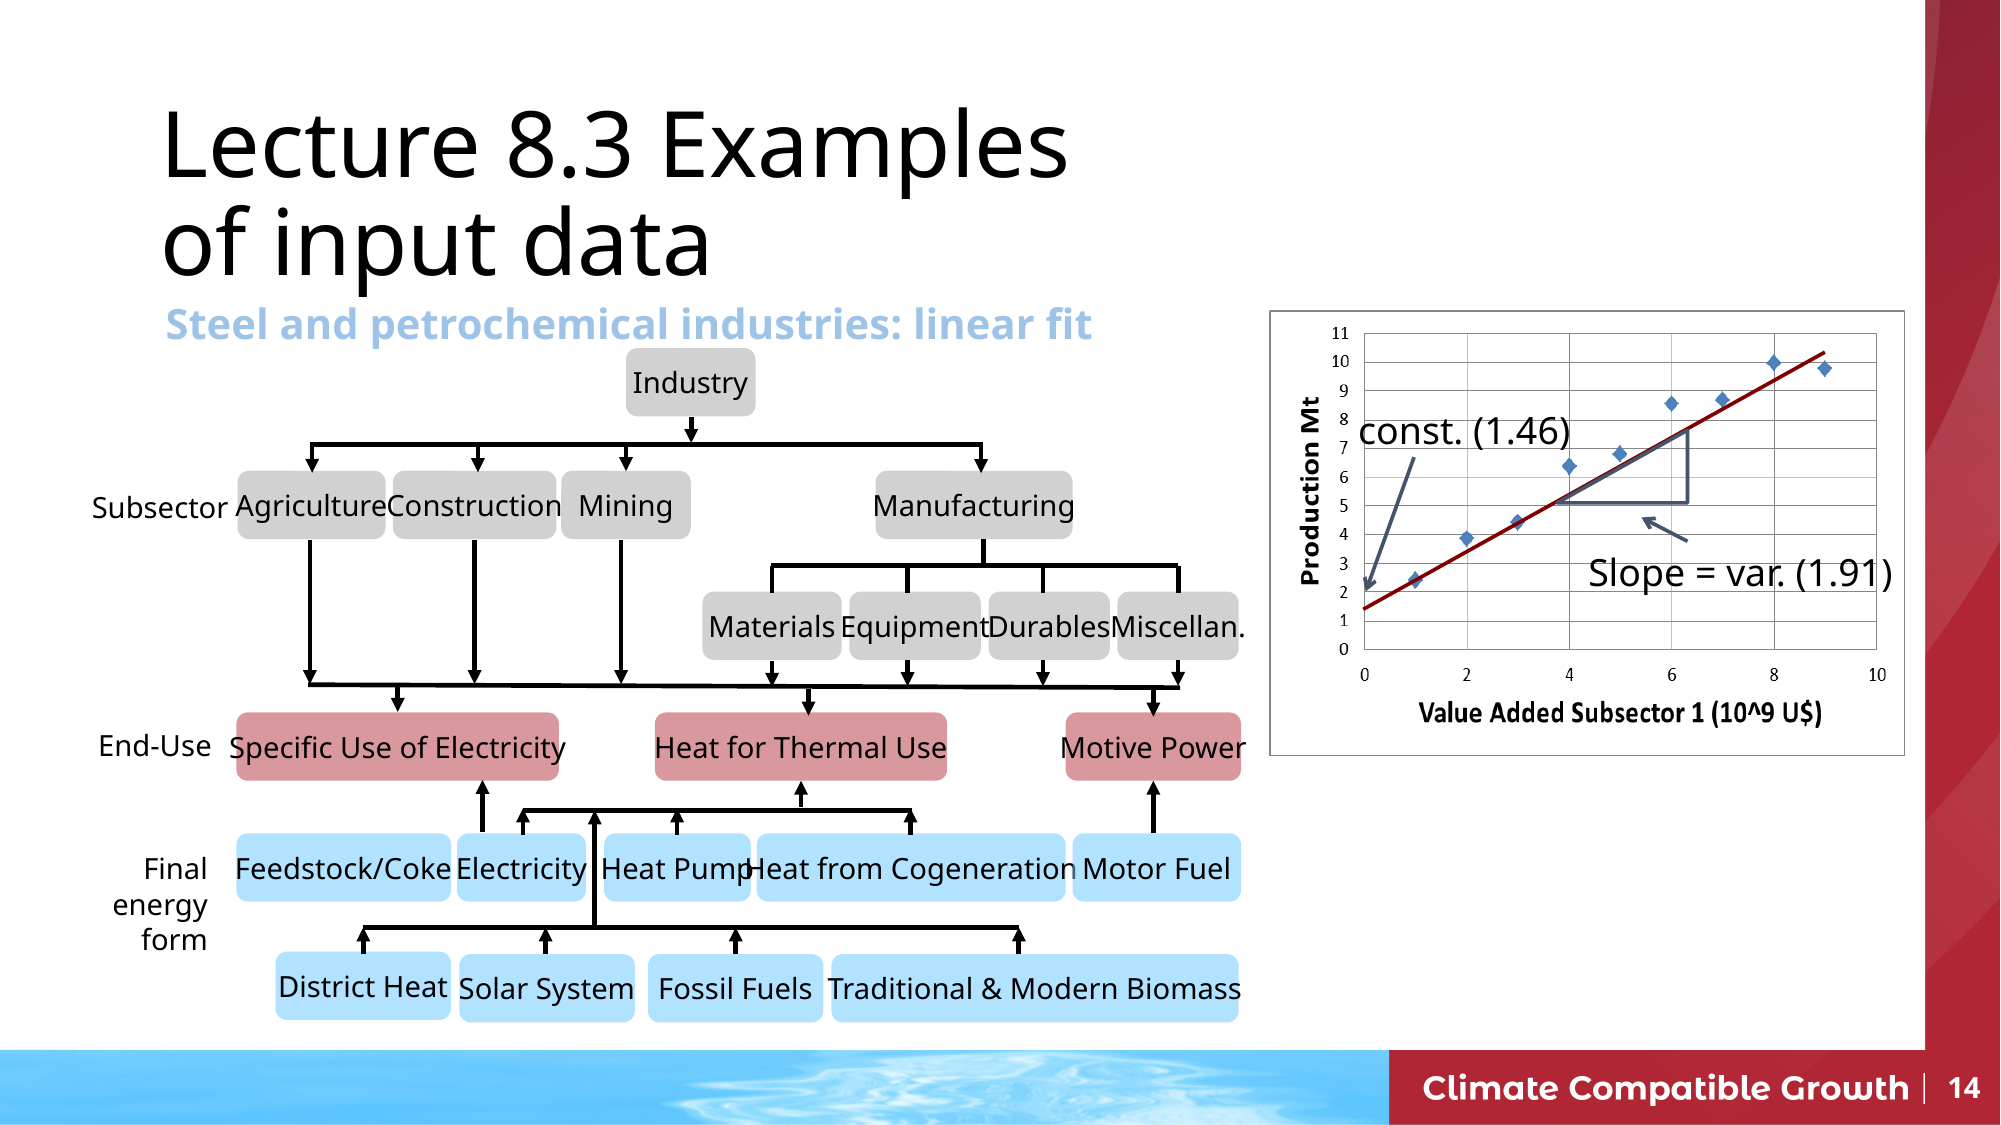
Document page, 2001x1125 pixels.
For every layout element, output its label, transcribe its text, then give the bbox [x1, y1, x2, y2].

text_box Steel and petrochemical industries: linear fit [145, 316, 1218, 348]
text_box 14 [1931, 1058, 1997, 1119]
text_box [1269, 310, 1905, 756]
picture [0, 0, 2000, 1125]
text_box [1, 348, 1241, 1023]
text_box Lecture 8.3 Examples of input data [140, 95, 1233, 316]
